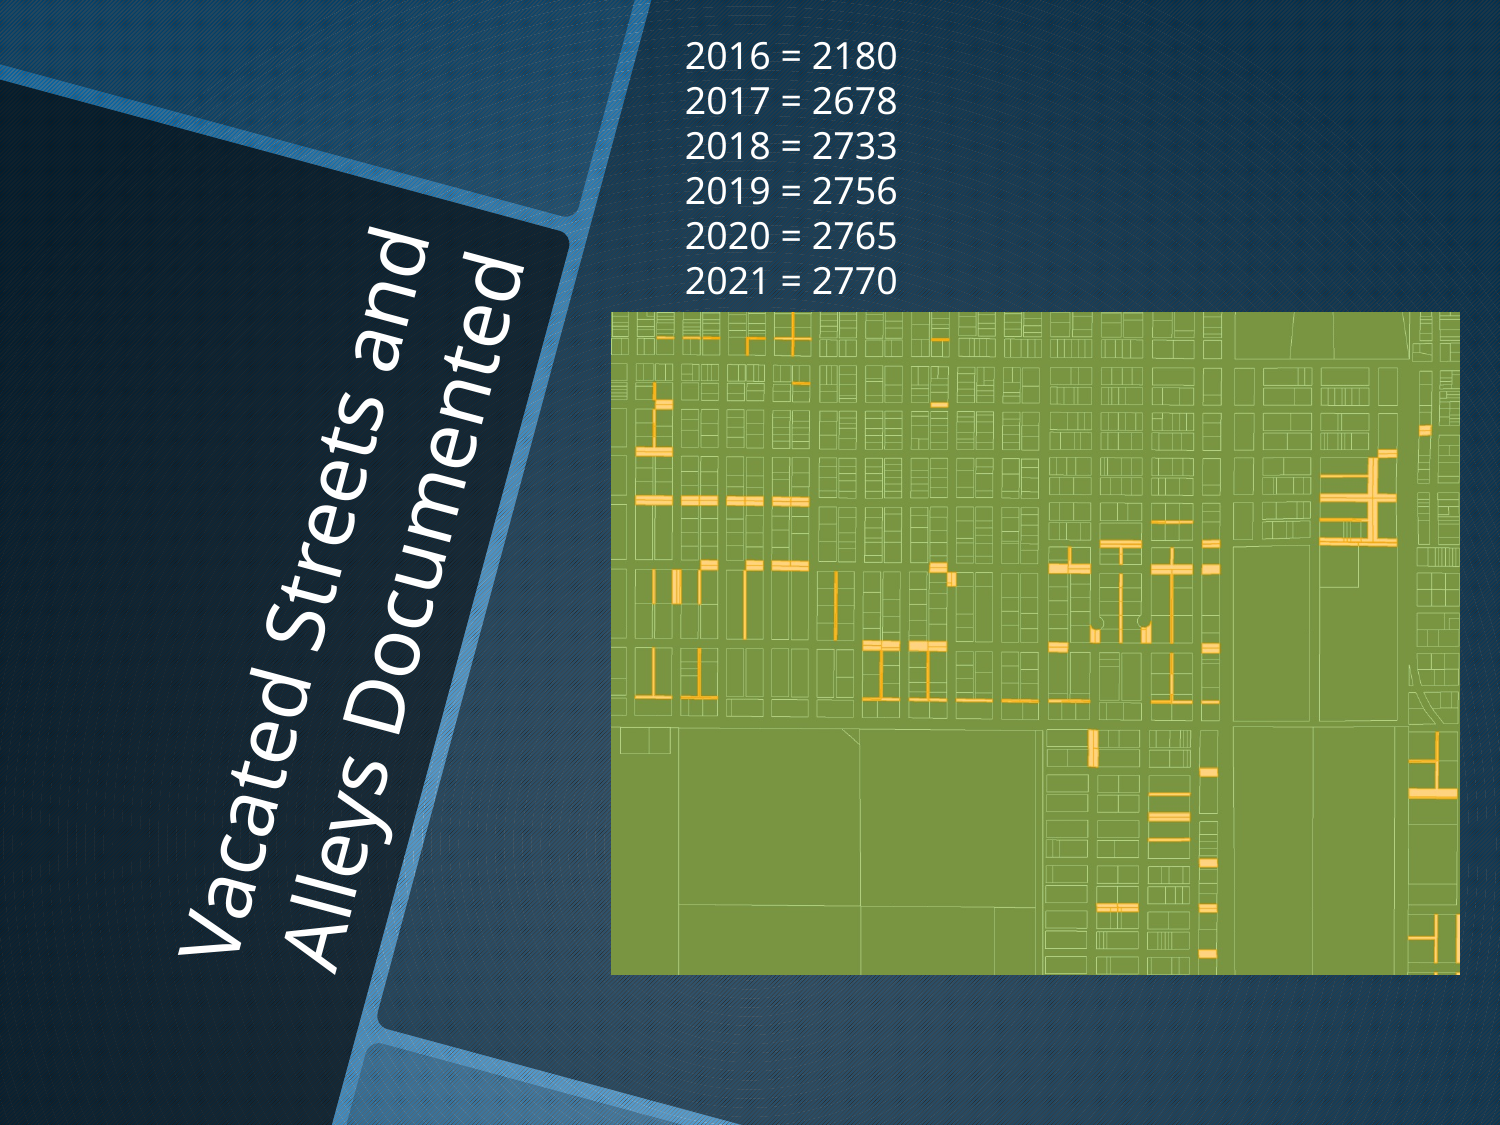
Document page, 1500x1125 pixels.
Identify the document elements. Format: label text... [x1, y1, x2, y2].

picture [610, 311, 1461, 976]
text_box 2016 = 2180 2017 = 2678 2018 = 2733 2019 = 2756 2020 = 2765 2021 = 2770 [670, 24, 913, 306]
text_box [512, 949, 1475, 1055]
title Vacated Streets and Alleys Documented [69, 181, 554, 1056]
